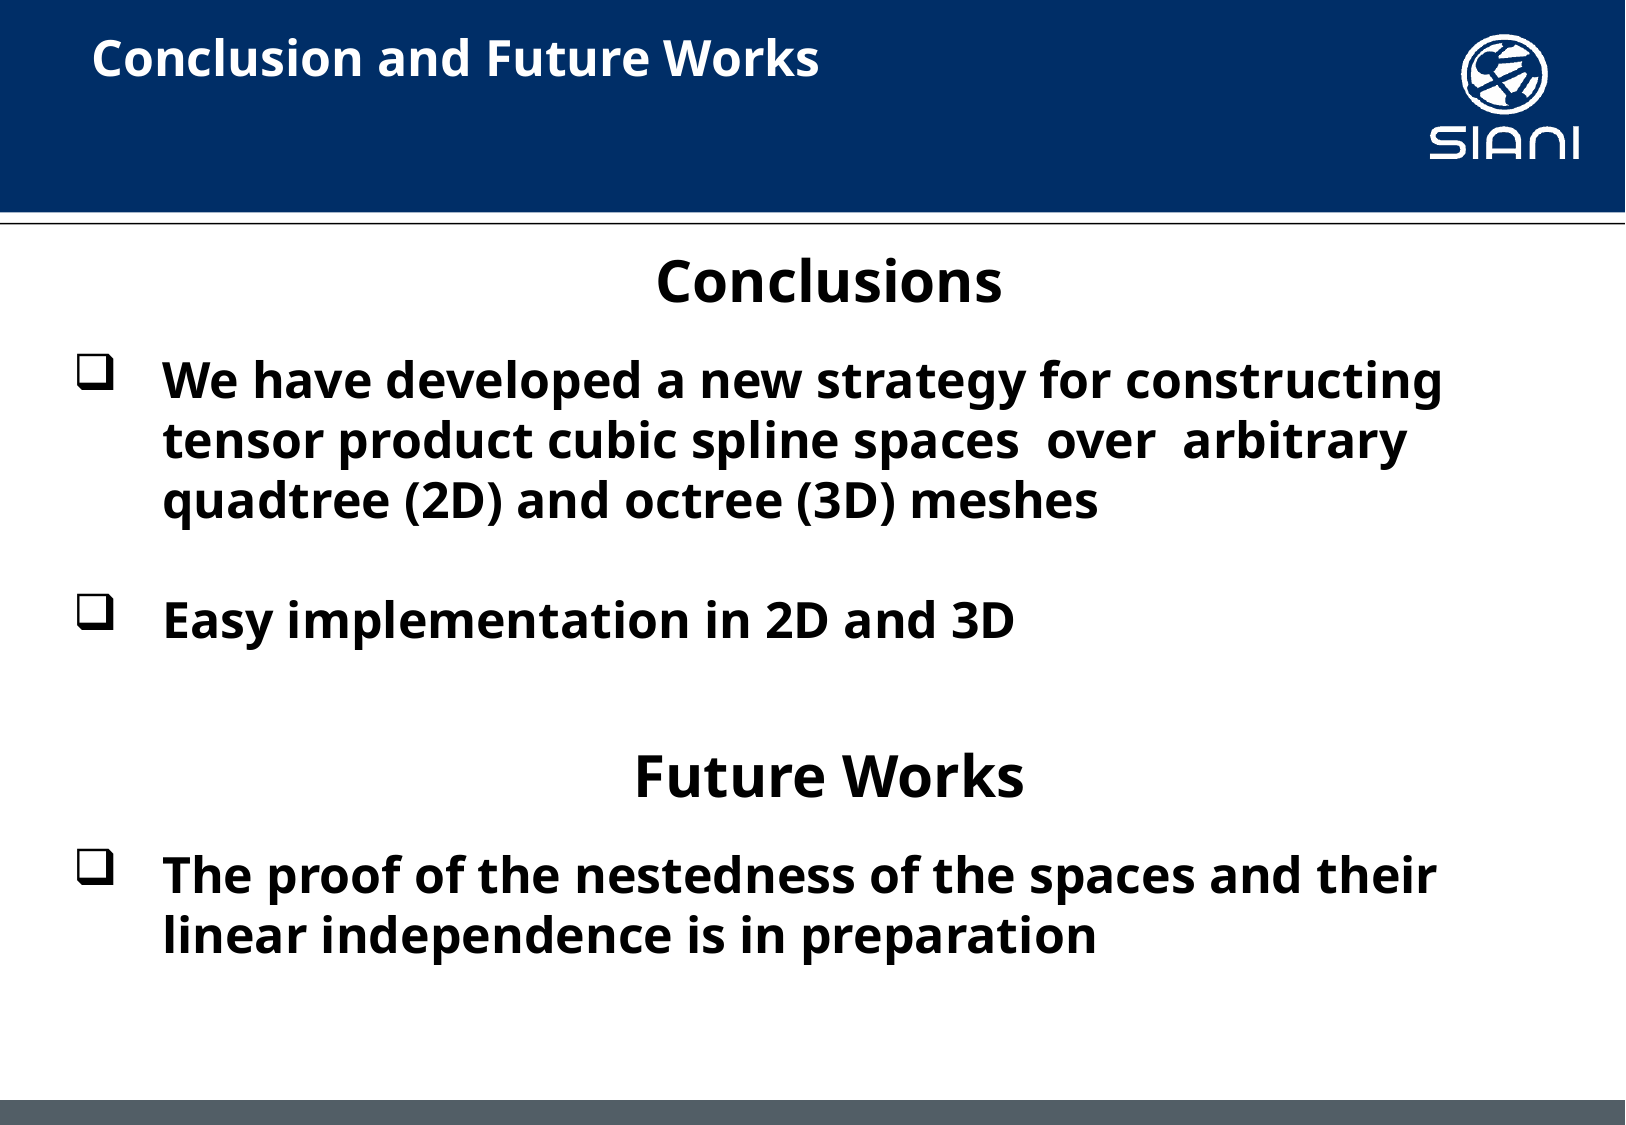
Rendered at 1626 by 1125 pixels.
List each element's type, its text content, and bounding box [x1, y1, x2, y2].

text_box Conclusions We have developed a new strategy for constructing tensor product cubic spline spaces over arbitrary quadtree (2D) and octree (3D) meshes Easy implementation in 2D and 3D Future Works The proof of the nestedness of the spaces and their linear independence is in preparation [58, 236, 1600, 971]
text_box Conclusion and Future Works [76, 19, 1344, 114]
picture [1401, 22, 1606, 171]
